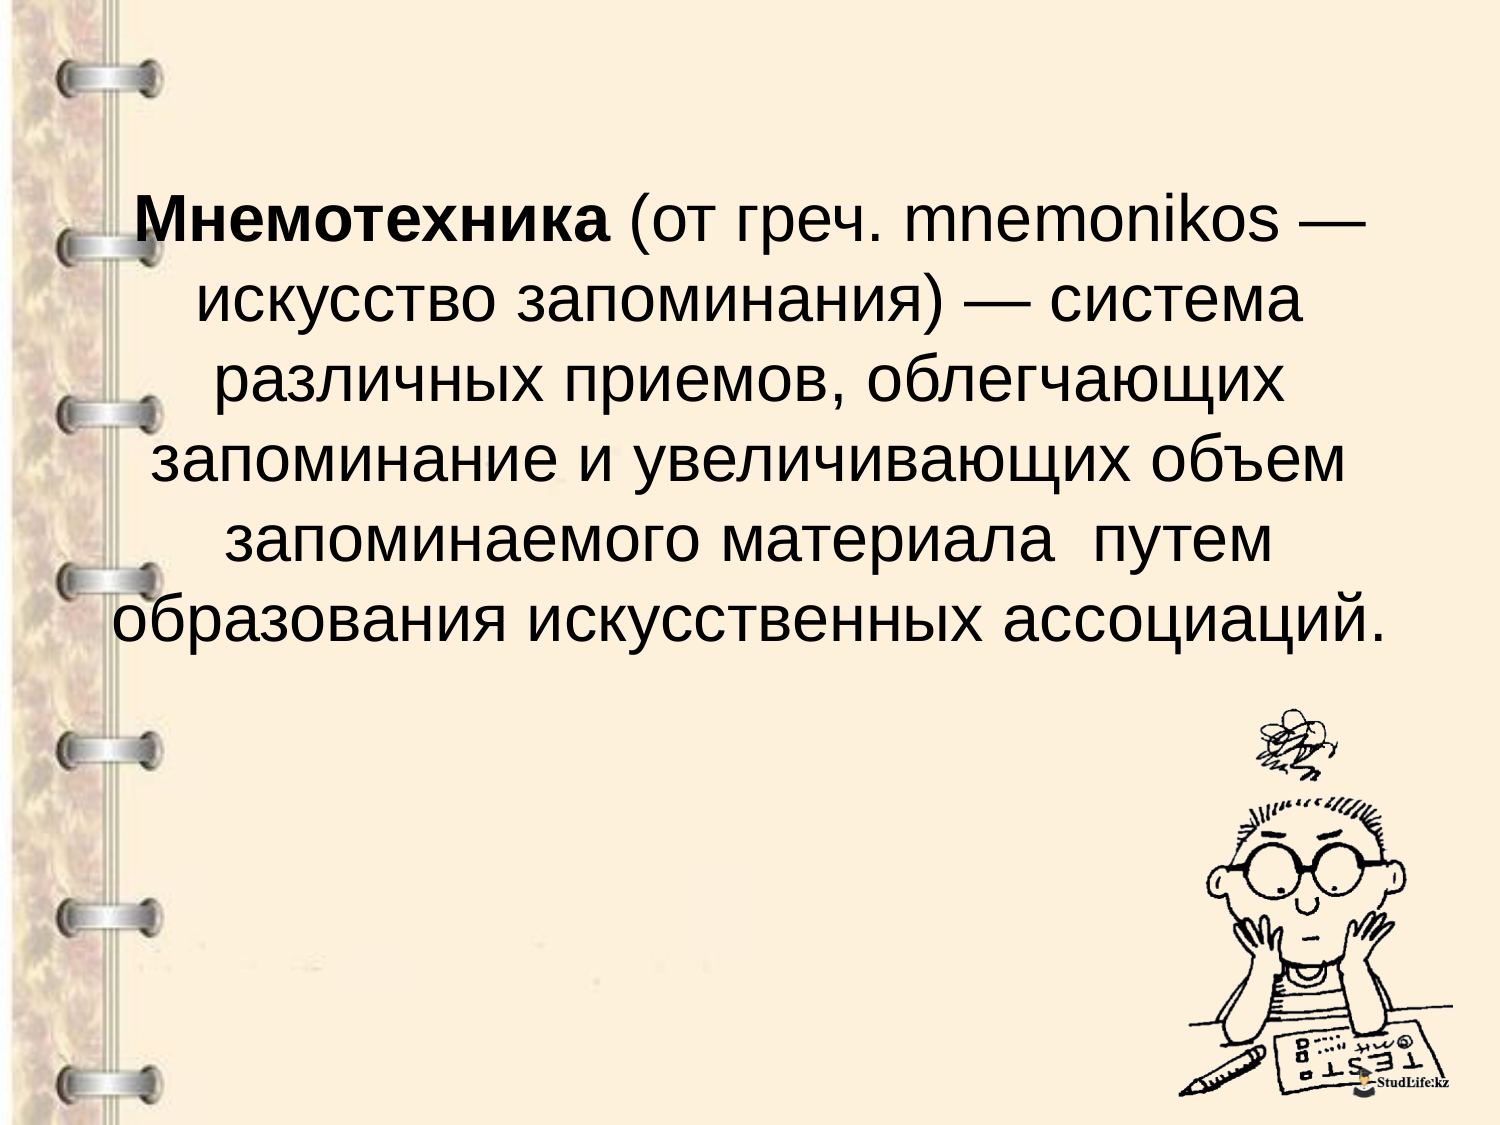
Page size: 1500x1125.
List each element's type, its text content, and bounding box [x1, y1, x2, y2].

picture [0, 0, 1500, 1125]
title Мнемотехника (от греч. mnemonikos — искусство запоминания) — система различных приемов, облегчающих запоминание и увеличивающих объем запоминаемого материала путем образования искусственных ассоциаций. [75, 90, 1425, 740]
